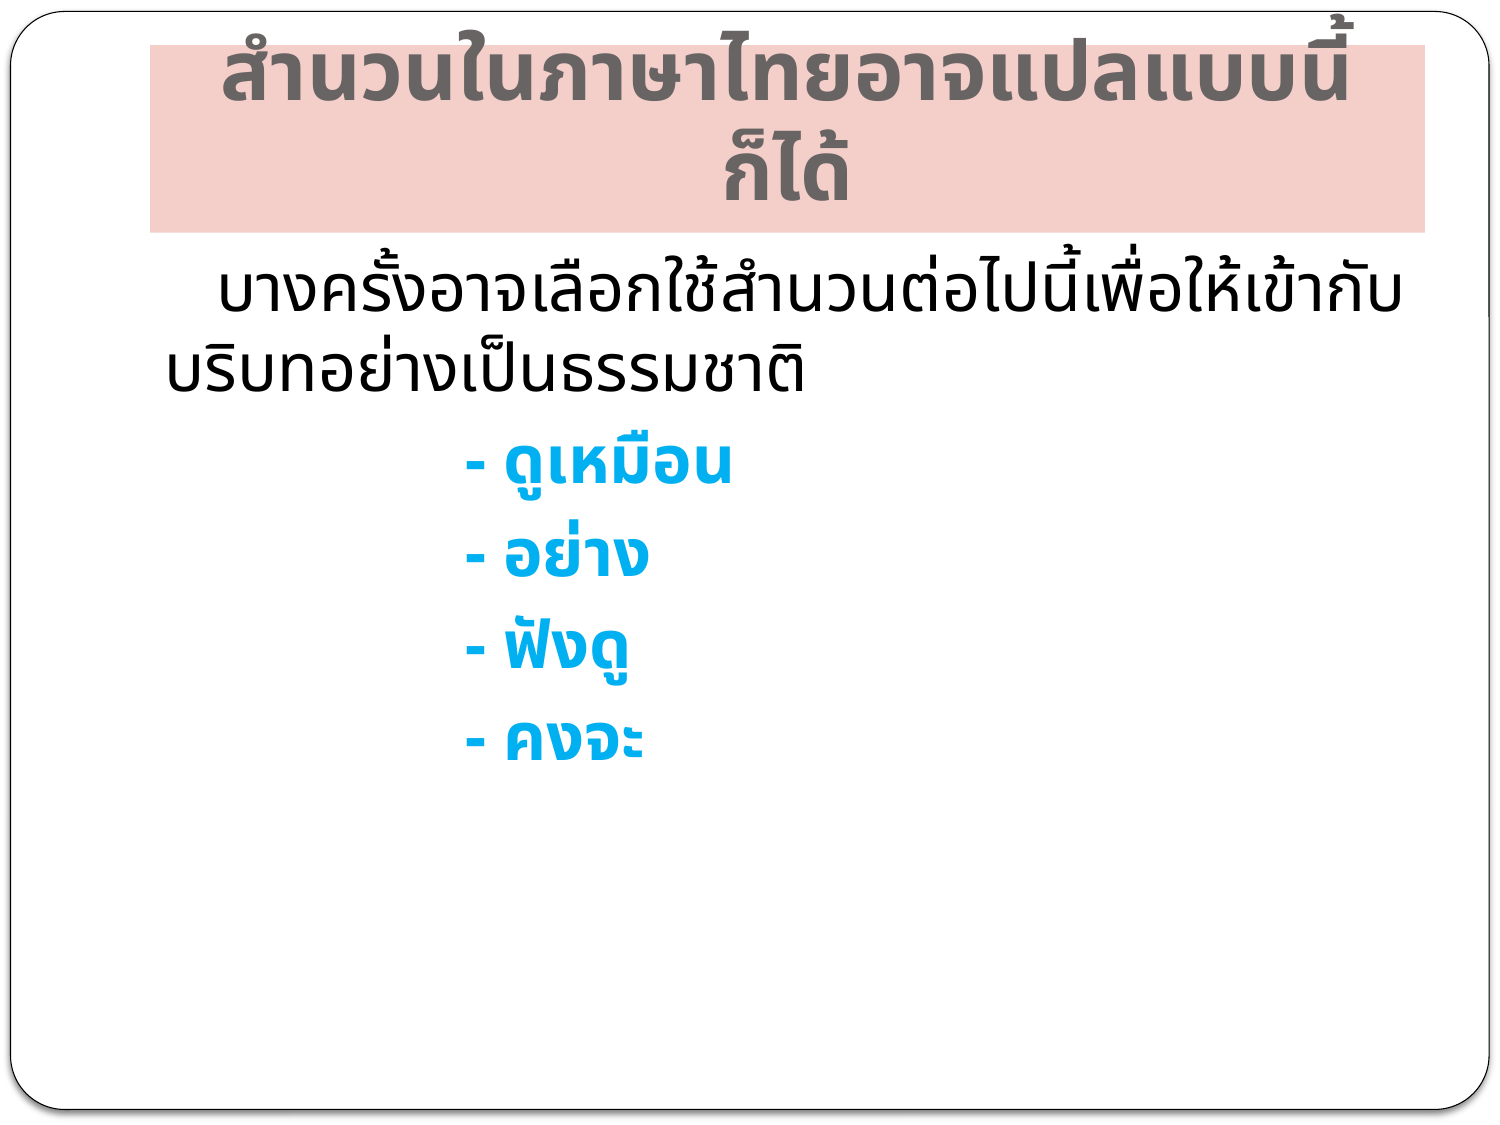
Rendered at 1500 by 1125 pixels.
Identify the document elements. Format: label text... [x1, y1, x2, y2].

title สำนวนในภาษาไทยอาจแปลแบบนี้ก็ได้ [150, 45, 1425, 233]
list บางครั้งอาจเลือกใช้สำนวนต่อไปนี้เพื่อให้เข้ากับบริบทอย่างเป็นธรรมชาติ - ดูเหมือน - อย่าง - ฟังดู - คงจะ [150, 237, 1425, 863]
